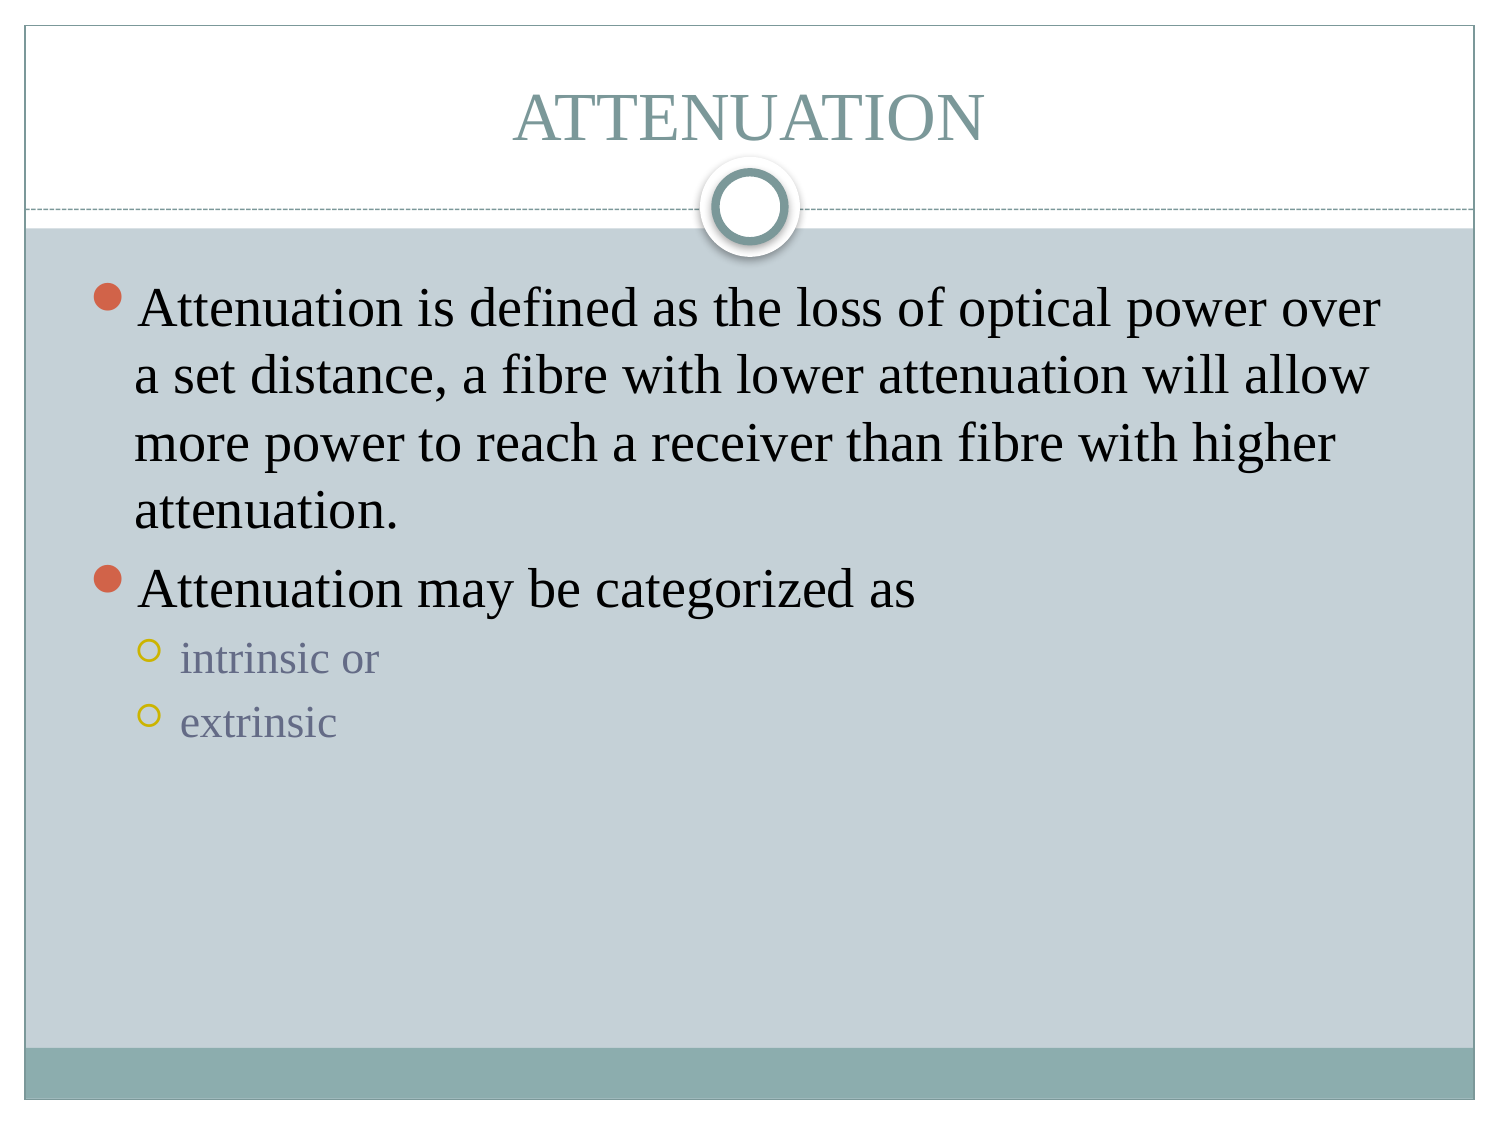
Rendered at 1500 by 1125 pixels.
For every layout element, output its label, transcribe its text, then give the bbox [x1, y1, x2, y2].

list Attenuation is defined as the loss of optical power over a set distance, a fibre with lower attenuation will allow more power to reach a receiver than fibre with higher attenuation. Attenuation may be categorized as intrinsic or extrinsic [75, 262, 1425, 1125]
title ATTENUATION [49, 37, 1450, 162]
